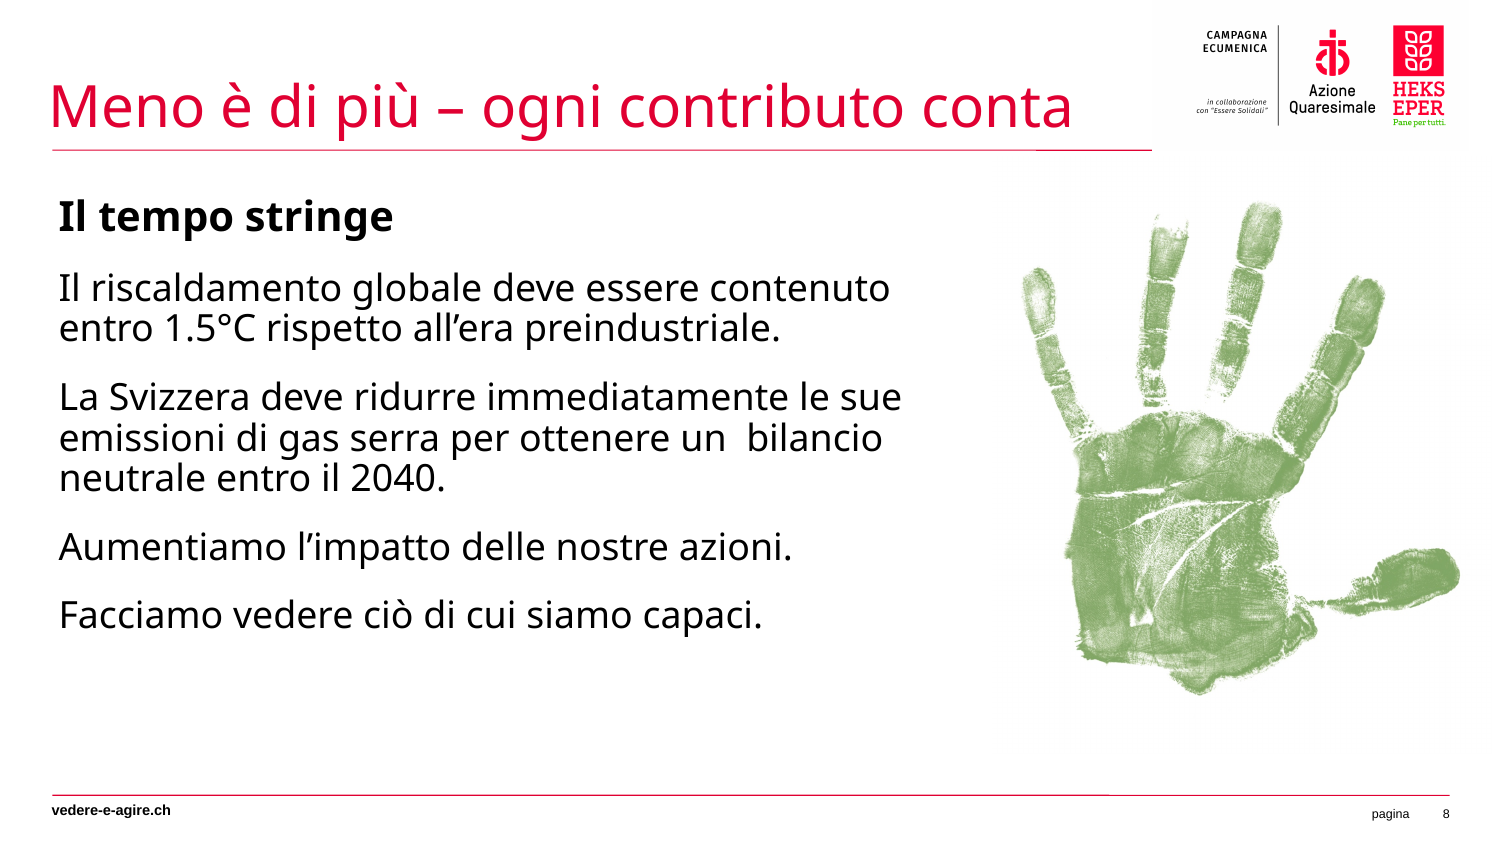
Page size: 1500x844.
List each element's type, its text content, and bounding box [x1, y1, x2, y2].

picture [992, 156, 1492, 754]
picture [1152, 0, 1469, 151]
title Meno è di più – ogni contributo conta [49, 0, 1346, 141]
list Il tempo stringe Il riscaldamento globale deve essere contenuto entro 1.5°C rispetto all’era preindustriale. La Svizzera deve ridurre immediatamente le sue emissioni di gas serra per ottenere un bilancio neutrale entro il 2040. Aumentiamo l’impatto delle nostre azioni. Facciamo vedere ciò di cui siamo capaci. [57, 195, 984, 717]
